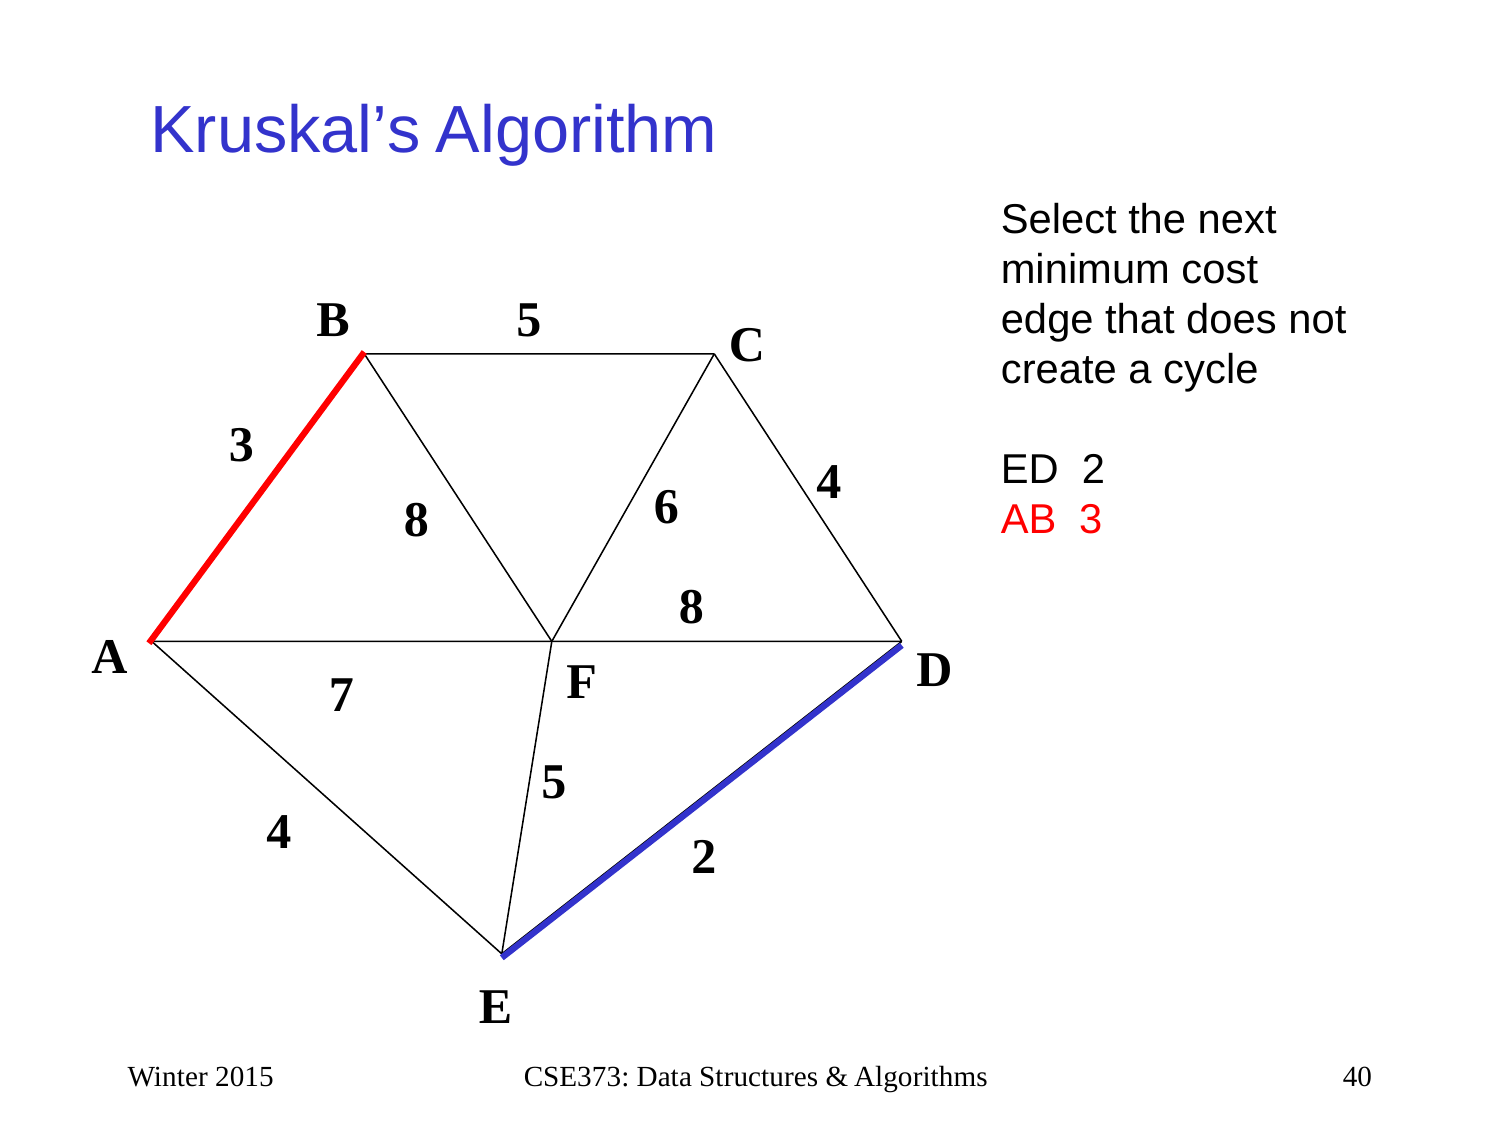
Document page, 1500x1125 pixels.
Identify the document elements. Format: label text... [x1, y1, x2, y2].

slide_number Winter 2015 [112, 1049, 426, 1125]
slide_number 40 [1074, 1049, 1388, 1125]
text_box Select the next minimum cost edge that does not create a cycle ED 2 AB 3 [986, 184, 1459, 700]
footer CSE373: Data Structures & Algorithms [474, 1049, 1038, 1125]
text_box Kruskal’s Algorithm [135, 78, 1317, 173]
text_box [76, 278, 977, 1042]
